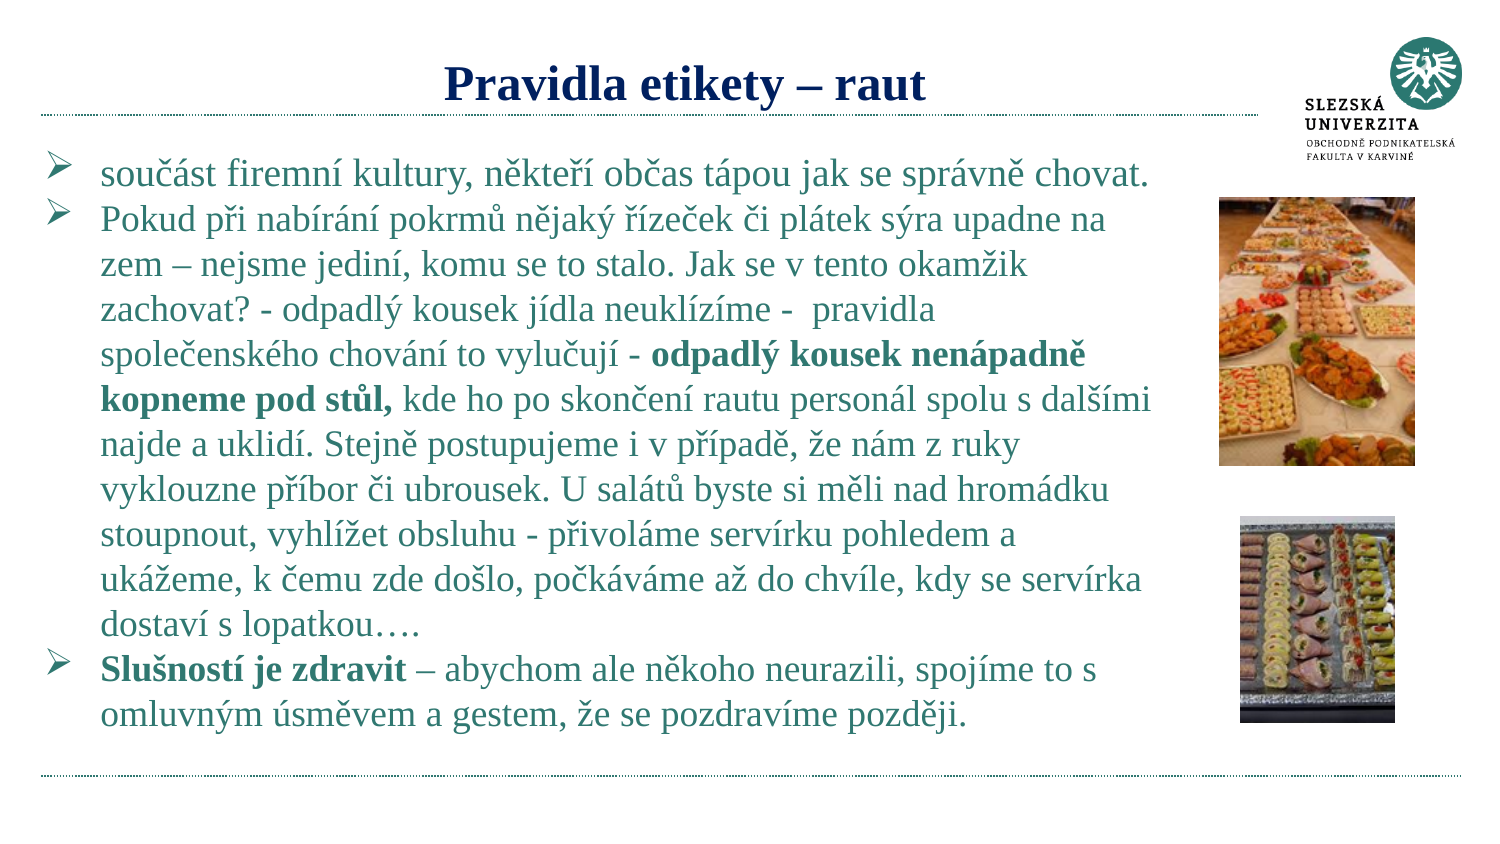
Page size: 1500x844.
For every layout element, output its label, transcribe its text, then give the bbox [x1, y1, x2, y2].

picture [1239, 516, 1395, 723]
picture [1305, 37, 1462, 160]
title Pravidla etikety – raut [53, 43, 1318, 127]
text_box součást firemní kultury, někteří občas tápou jak se správně chovat. Pokud při nabírání pokrmů nějaký řízeček či plátek sýra upadne na zem – nejsme jediní, komu se to stalo. Jak se v tento okamžik zachovat? - odpadlý kousek jídla neuklízíme - pravidla společenského chování to vylučují - odpadlý kousek nenápadně kopneme pod stůl, kde ho po skončení rautu personál spolu s dalšími najde a uklidí. Stejně postupujeme i v případě, že nám z ruky vyklouzne příbor či ubrousek. U salátů byste si měli nad hromádku stoupnout, vyhlížet obsluhu - přivoláme servírku pohledem a ukážeme, k čemu zde došlo, počkáváme až do chvíle, kdy se servírka dostaví s lopatkou…. Slušností je zdravit – abychom ale někoho neurazili, spojíme to s omluvným úsměvem a gestem, že se pozdravíme později. [29, 139, 1176, 787]
picture [1219, 197, 1415, 467]
